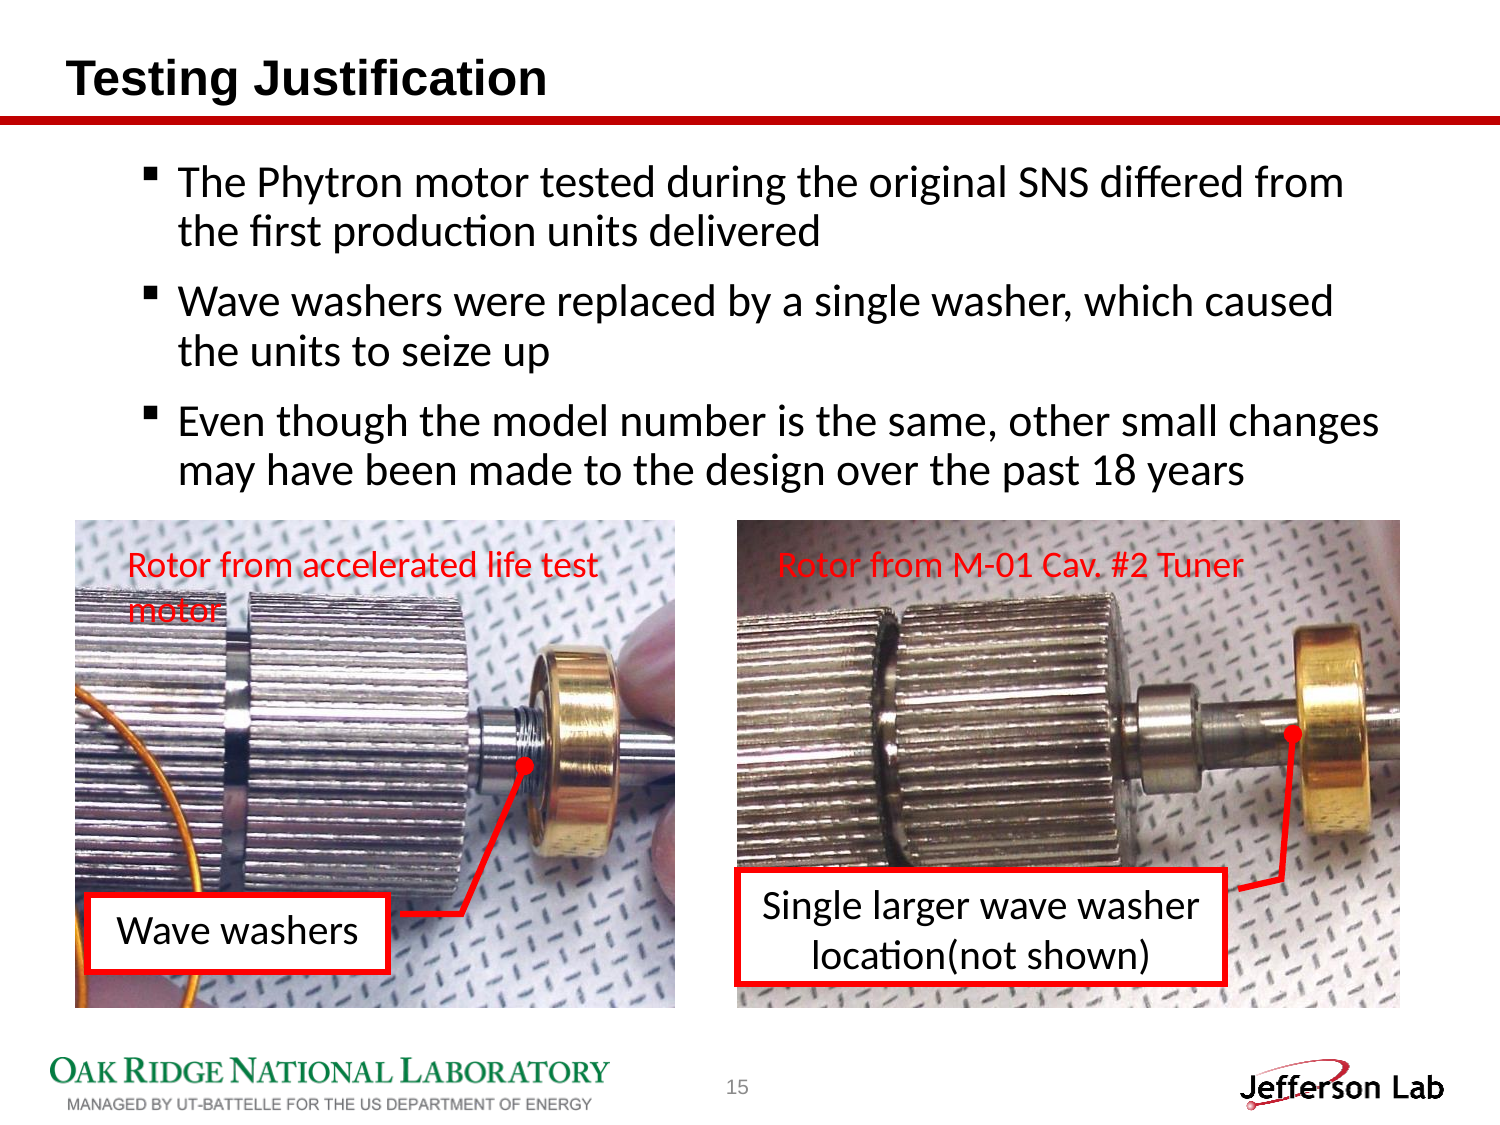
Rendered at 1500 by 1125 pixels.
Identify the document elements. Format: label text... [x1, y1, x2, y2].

title Testing Justification [50, 39, 1440, 120]
slide_number 15 [693, 1060, 782, 1111]
picture [74, 520, 675, 1008]
list The Phytron motor tested during the original SNS differed from the first production units delivered Wave washers were replaced by a single washer, which caused the units to seize up Even though the model number is the same, other small changes may have been made to the design over the past 18 years [125, 149, 1400, 1025]
picture [737, 520, 1400, 1008]
picture [1238, 1051, 1457, 1122]
picture [50, 1057, 610, 1115]
